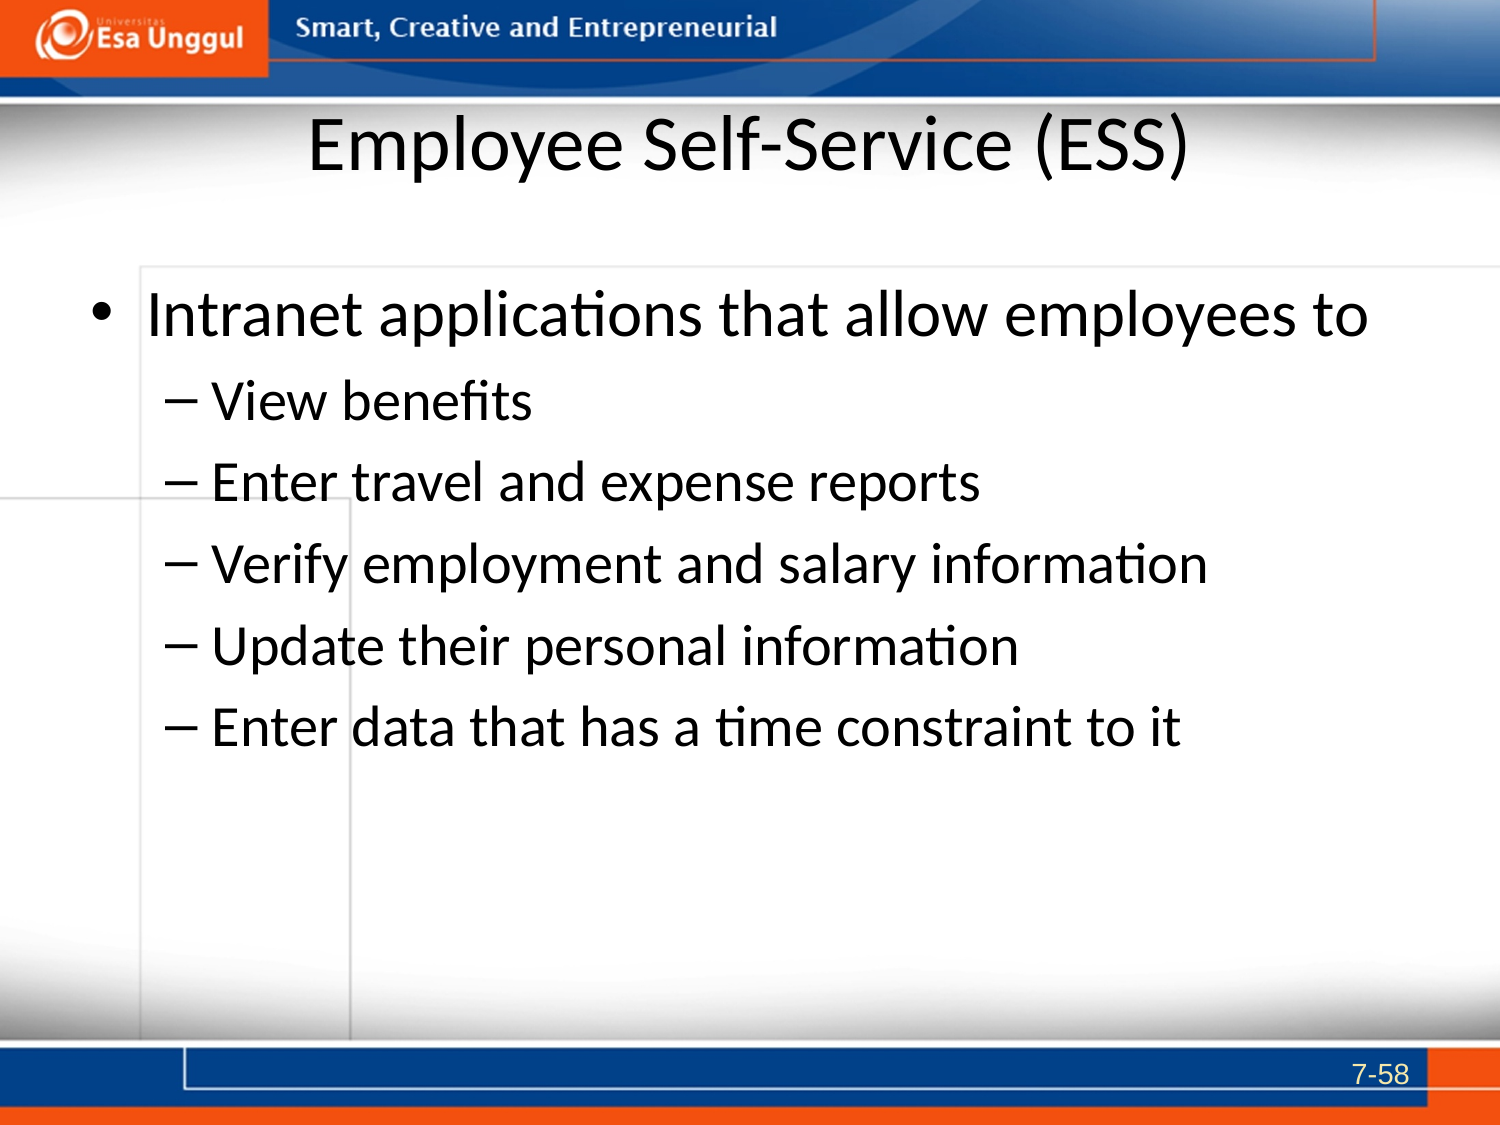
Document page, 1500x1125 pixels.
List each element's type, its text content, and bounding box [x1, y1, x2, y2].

title Employee Self-Service (ESS) [75, 45, 1425, 233]
slide_number 7-58 [1074, 1042, 1425, 1103]
picture [0, 0, 1500, 1125]
list Intranet applications that allow employees to View benefits Enter travel and expense reports Verify employment and salary information Update their personal information Enter data that has a time constraint to it [75, 262, 1425, 1005]
